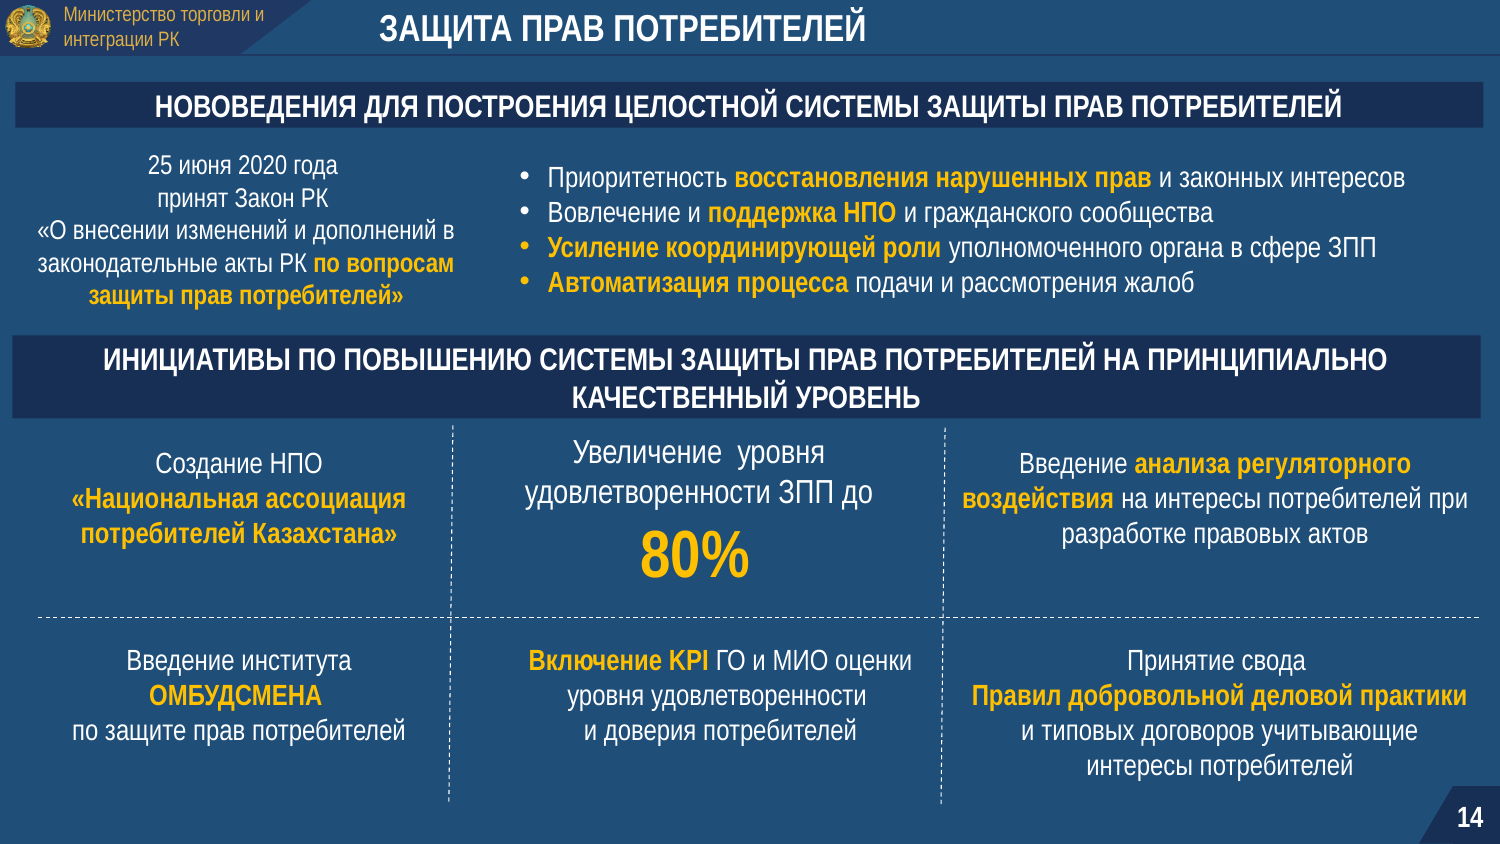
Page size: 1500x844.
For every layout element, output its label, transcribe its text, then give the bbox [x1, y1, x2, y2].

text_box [448, 425, 453, 617]
text_box Введение анализа регуляторного воздействия на интересы потребителей при разработке правовых актов [946, 437, 1485, 558]
text_box НОВОВЕДЕНИЯ ДЛЯ ПОСТРОЕНИЯ ЦЕЛОСТНОЙ СИСТЕМЫ ЗАЩИТЫ ПРАВ ПОТРЕБИТЕЛЕЙ [15, 81, 1484, 128]
text_box Принятие свода Правил добровольной деловой практики и типовых договоров учитывающие интересы потребителей [957, 634, 1483, 789]
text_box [0, 0, 312, 55]
picture [5, 5, 51, 48]
text_box Включение KPI ГО и МИО оценки уровня удовлетворенности и доверия потребителей [507, 634, 935, 754]
text_box ЗАЩИТА ПРАВ ПОТРЕБИТЕЛЕЙ [312, 0, 1500, 54]
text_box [940, 427, 945, 805]
text_box Создание НПО «Национальная ассоциация потребителей Казахстана» [47, 437, 431, 558]
text_box Увеличение уровня удовлетворенности ЗПП до 80% [459, 423, 946, 598]
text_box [448, 618, 453, 803]
text_box ИНИЦИАТИВЫ ПО ПОВЫШЕНИЮ СИСТЕМЫ ЗАЩИТЫ ПРАВ ПОТРЕБИТЕЛЕЙ НА ПРИНЦИПИАЛЬНО КАЧЕСТВЕННЫЙ УРОВЕНЬ [12, 335, 1481, 419]
text_box Приоритетность восстановления нарушенных прав и законных интересов Вовлечение и поддержка НПО и гражданского сообщества Усиление координирующей роли уполномоченного органа в сфере ЗПП Автоматизация процесса подачи и рассмотрения жалоб [502, 148, 1477, 322]
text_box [1418, 786, 1500, 844]
text_box Введение института ОМБУДСМЕНА по защите прав потребителей [44, 634, 435, 754]
text_box 25 июня 2020 года принят Закон РК «О внесении изменений и дополнений в законодательные акты РК по вопросам защиты прав потребителей» [19, 143, 474, 315]
